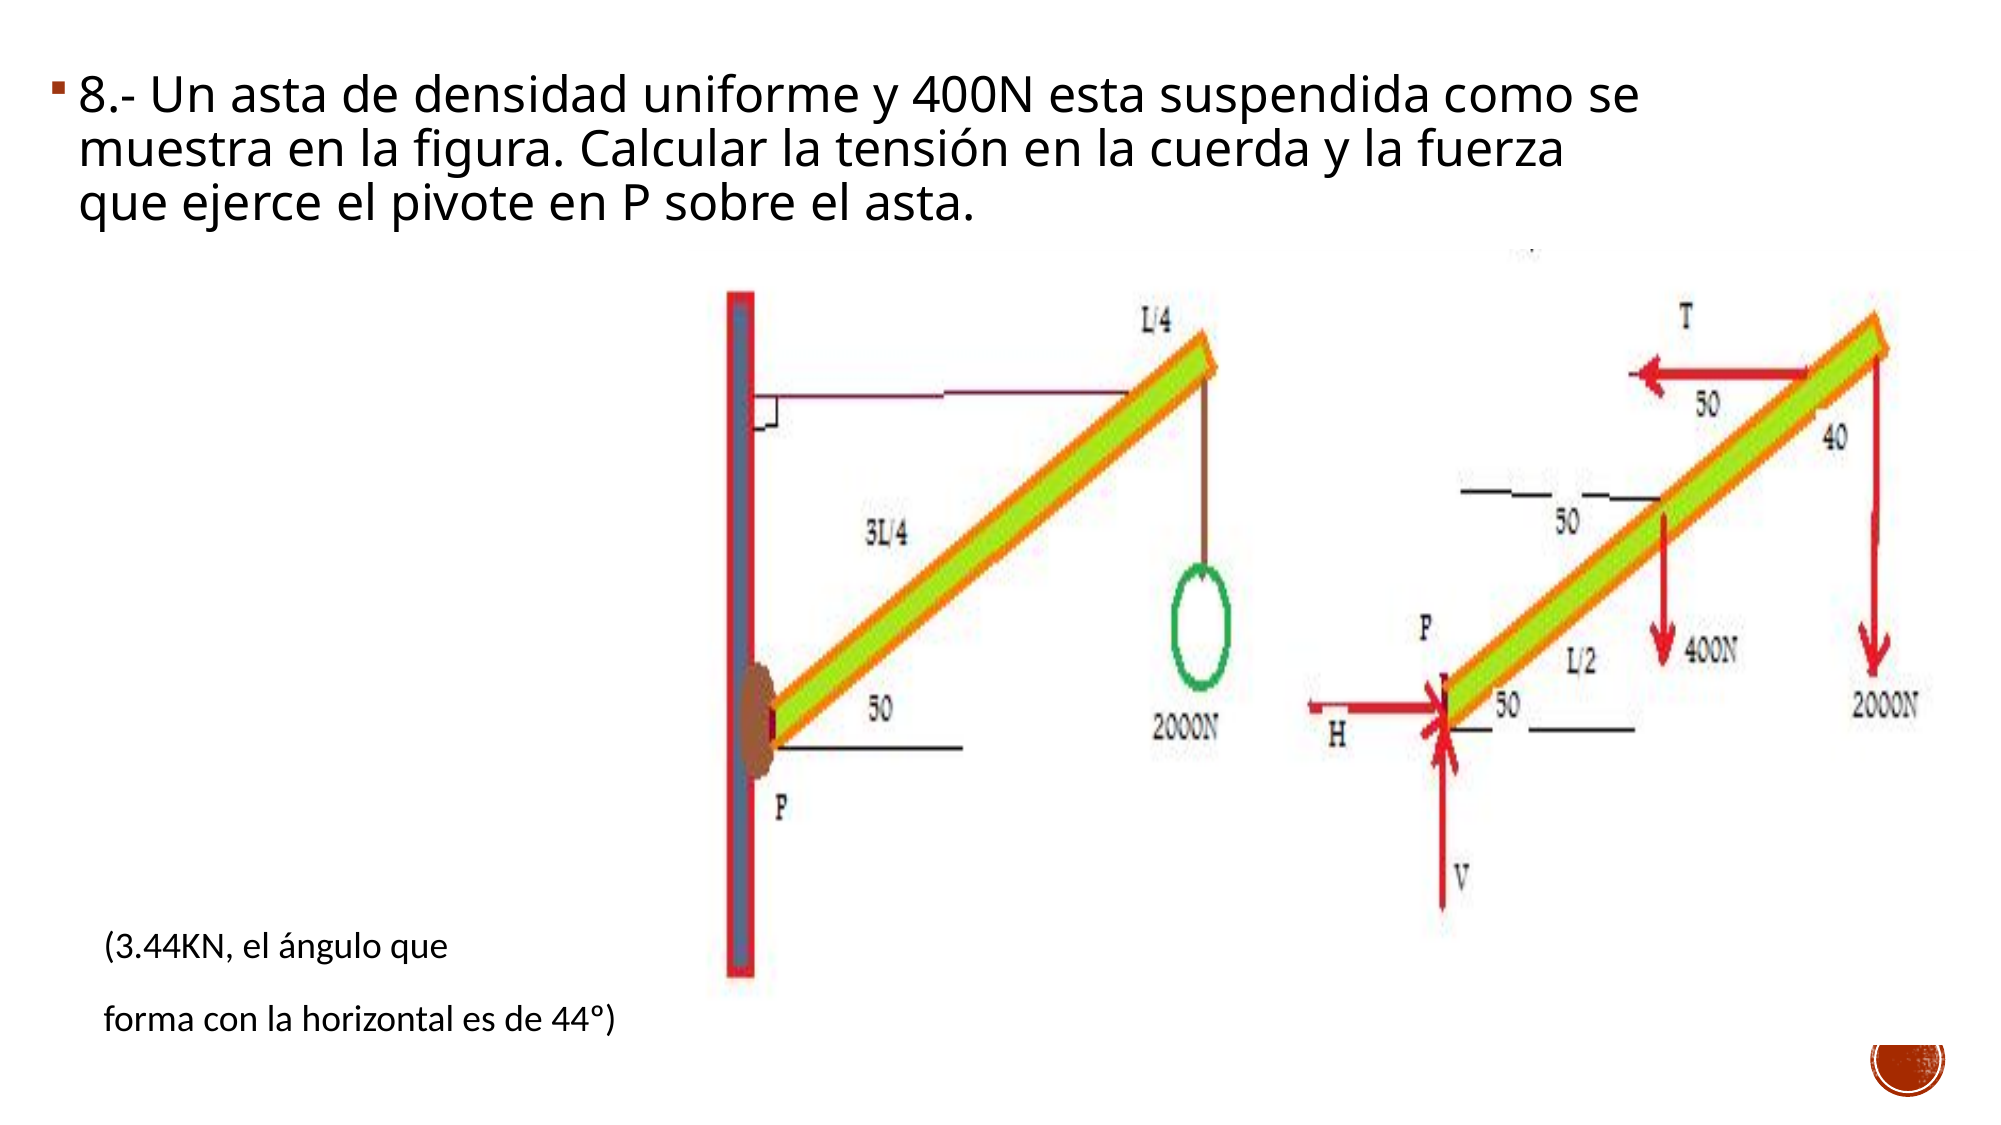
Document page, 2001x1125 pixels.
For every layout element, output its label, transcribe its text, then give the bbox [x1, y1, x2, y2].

picture [687, 249, 1978, 1045]
text_box (3.44KN, el ángulo que forma con la horizontal es de 44º) [88, 906, 632, 1046]
list 8.- Un asta de densidad uniforme y 400N esta suspendida como se muestra en la figura. Calcular la tensión en la cuerda y la fuerza que ejerce el pivote en P sobre el asta. [33, 62, 1684, 727]
